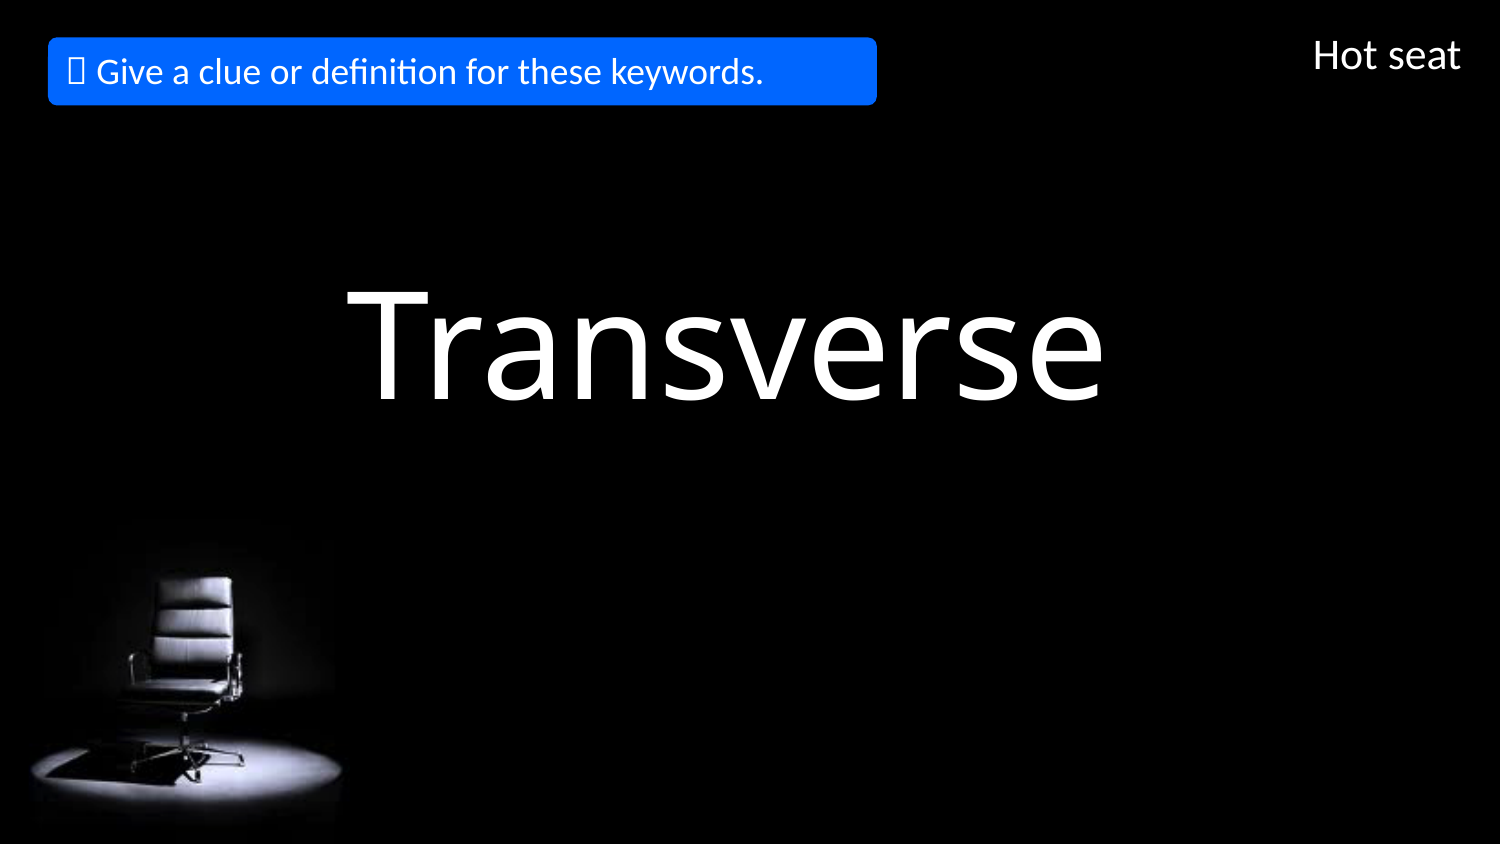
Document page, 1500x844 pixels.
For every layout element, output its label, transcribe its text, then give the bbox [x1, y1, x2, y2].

text_box Hot seat [1242, 18, 1477, 86]
text_box  Give a clue or definition for these keywords. [47, 37, 877, 106]
picture [0, 518, 375, 844]
text_box Transverse [213, 242, 1243, 437]
